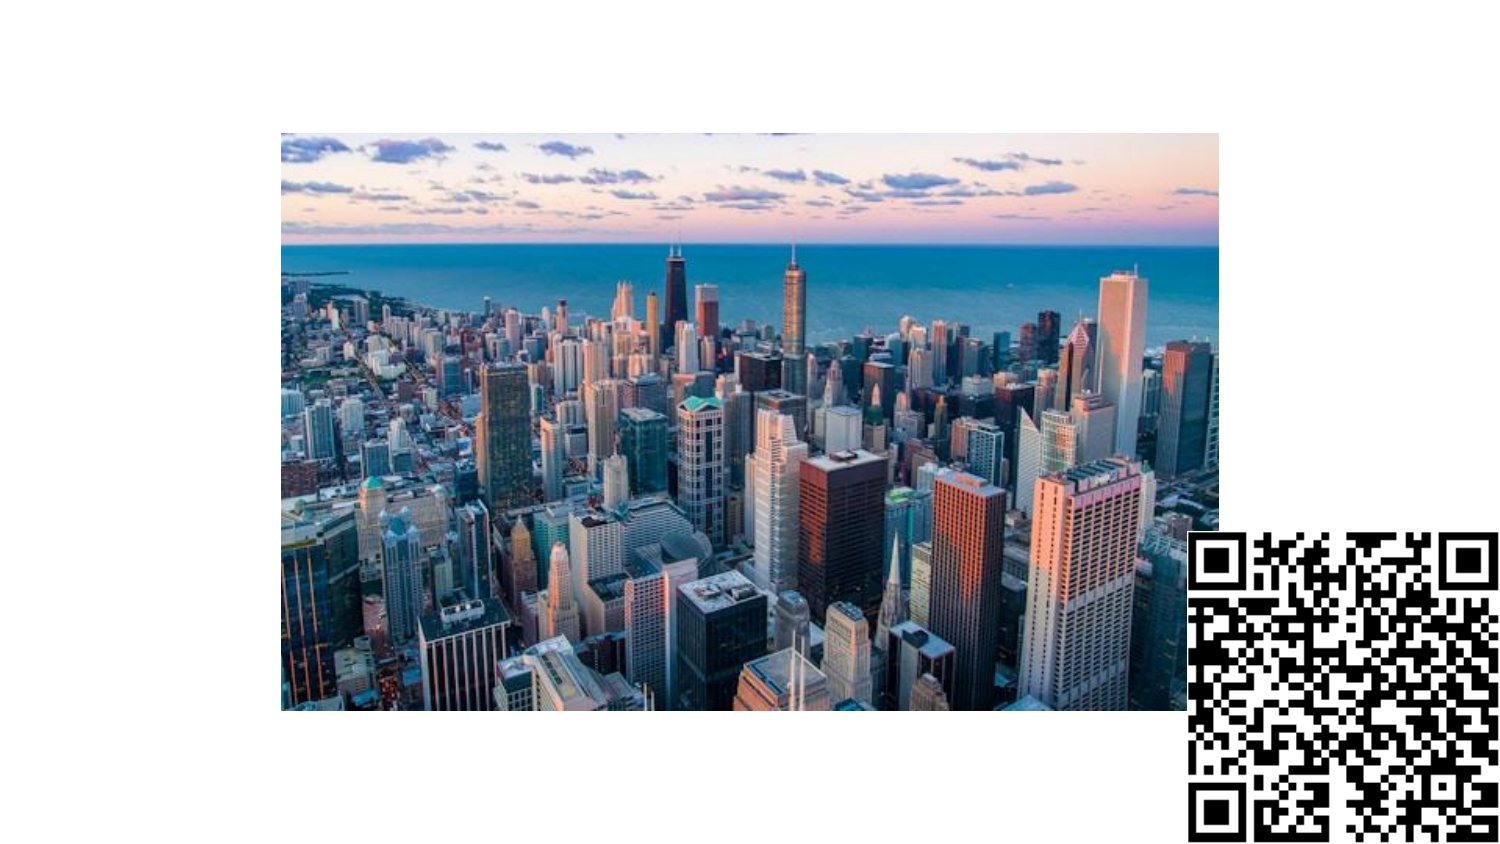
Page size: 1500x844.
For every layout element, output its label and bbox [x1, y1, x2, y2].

picture [281, 133, 1500, 844]
